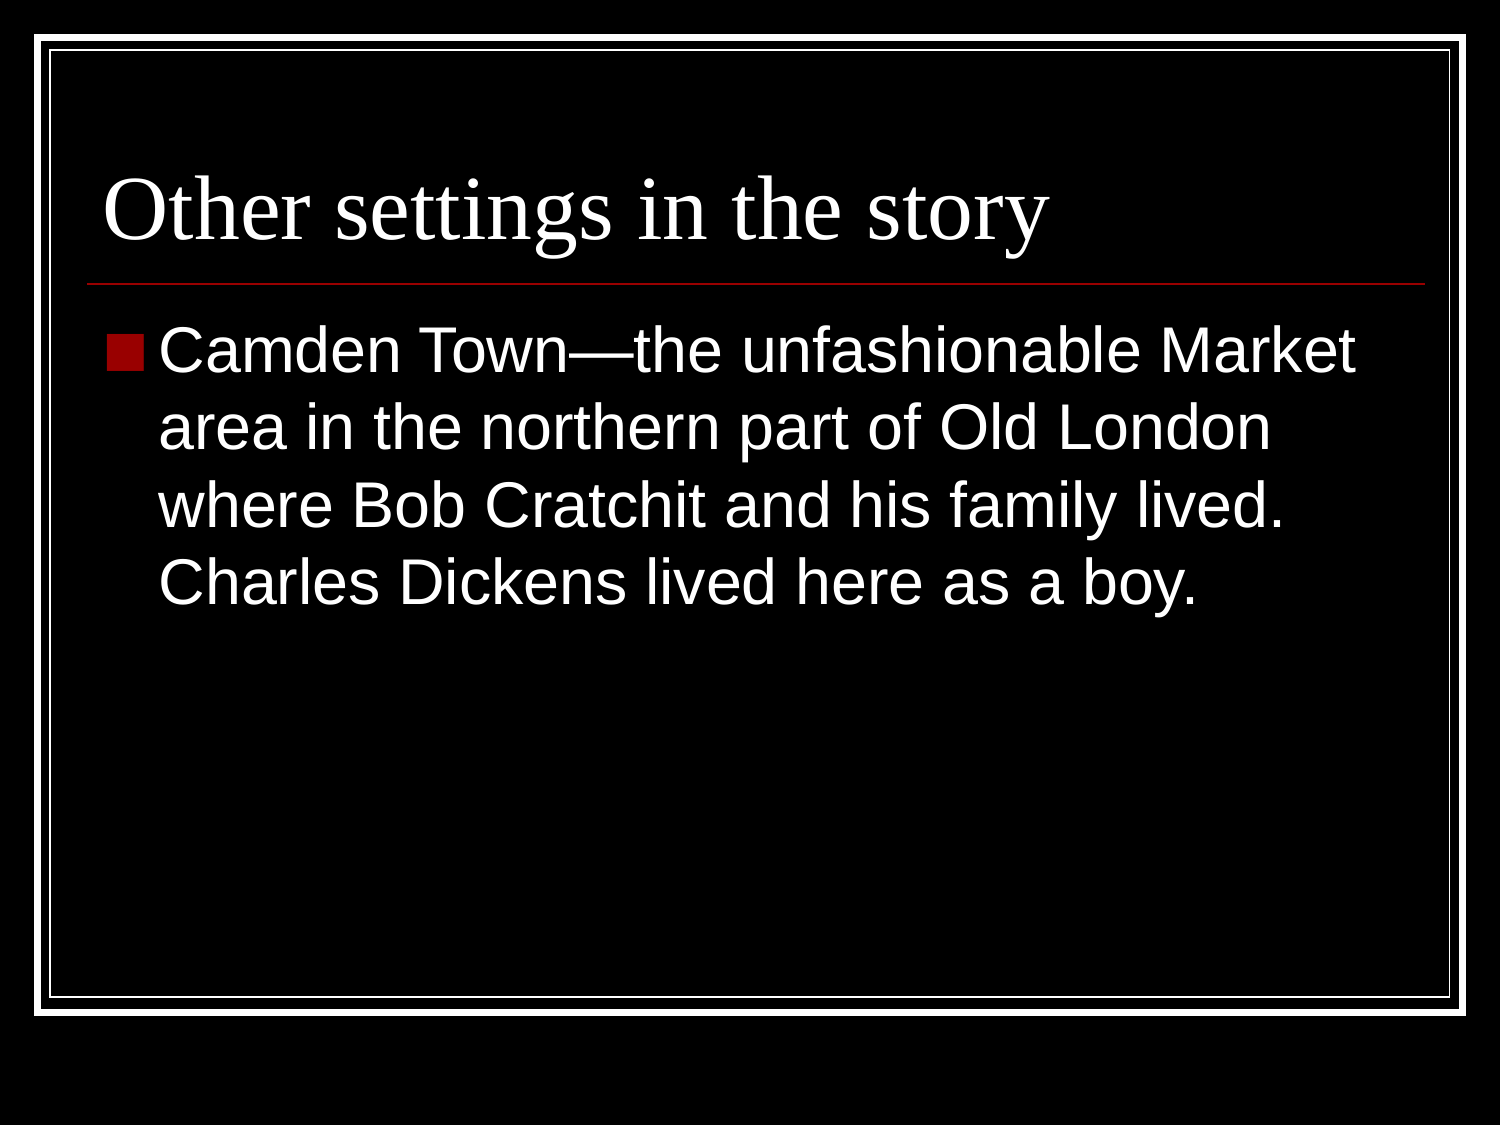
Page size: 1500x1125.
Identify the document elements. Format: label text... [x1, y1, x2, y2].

list Camden Town—the unfashionable Market area in the northern part of Old London where Bob Cratchit and his family lived. Charles Dickens lived here as a boy. [87, 299, 1425, 963]
title Other settings in the story [87, 77, 1425, 266]
